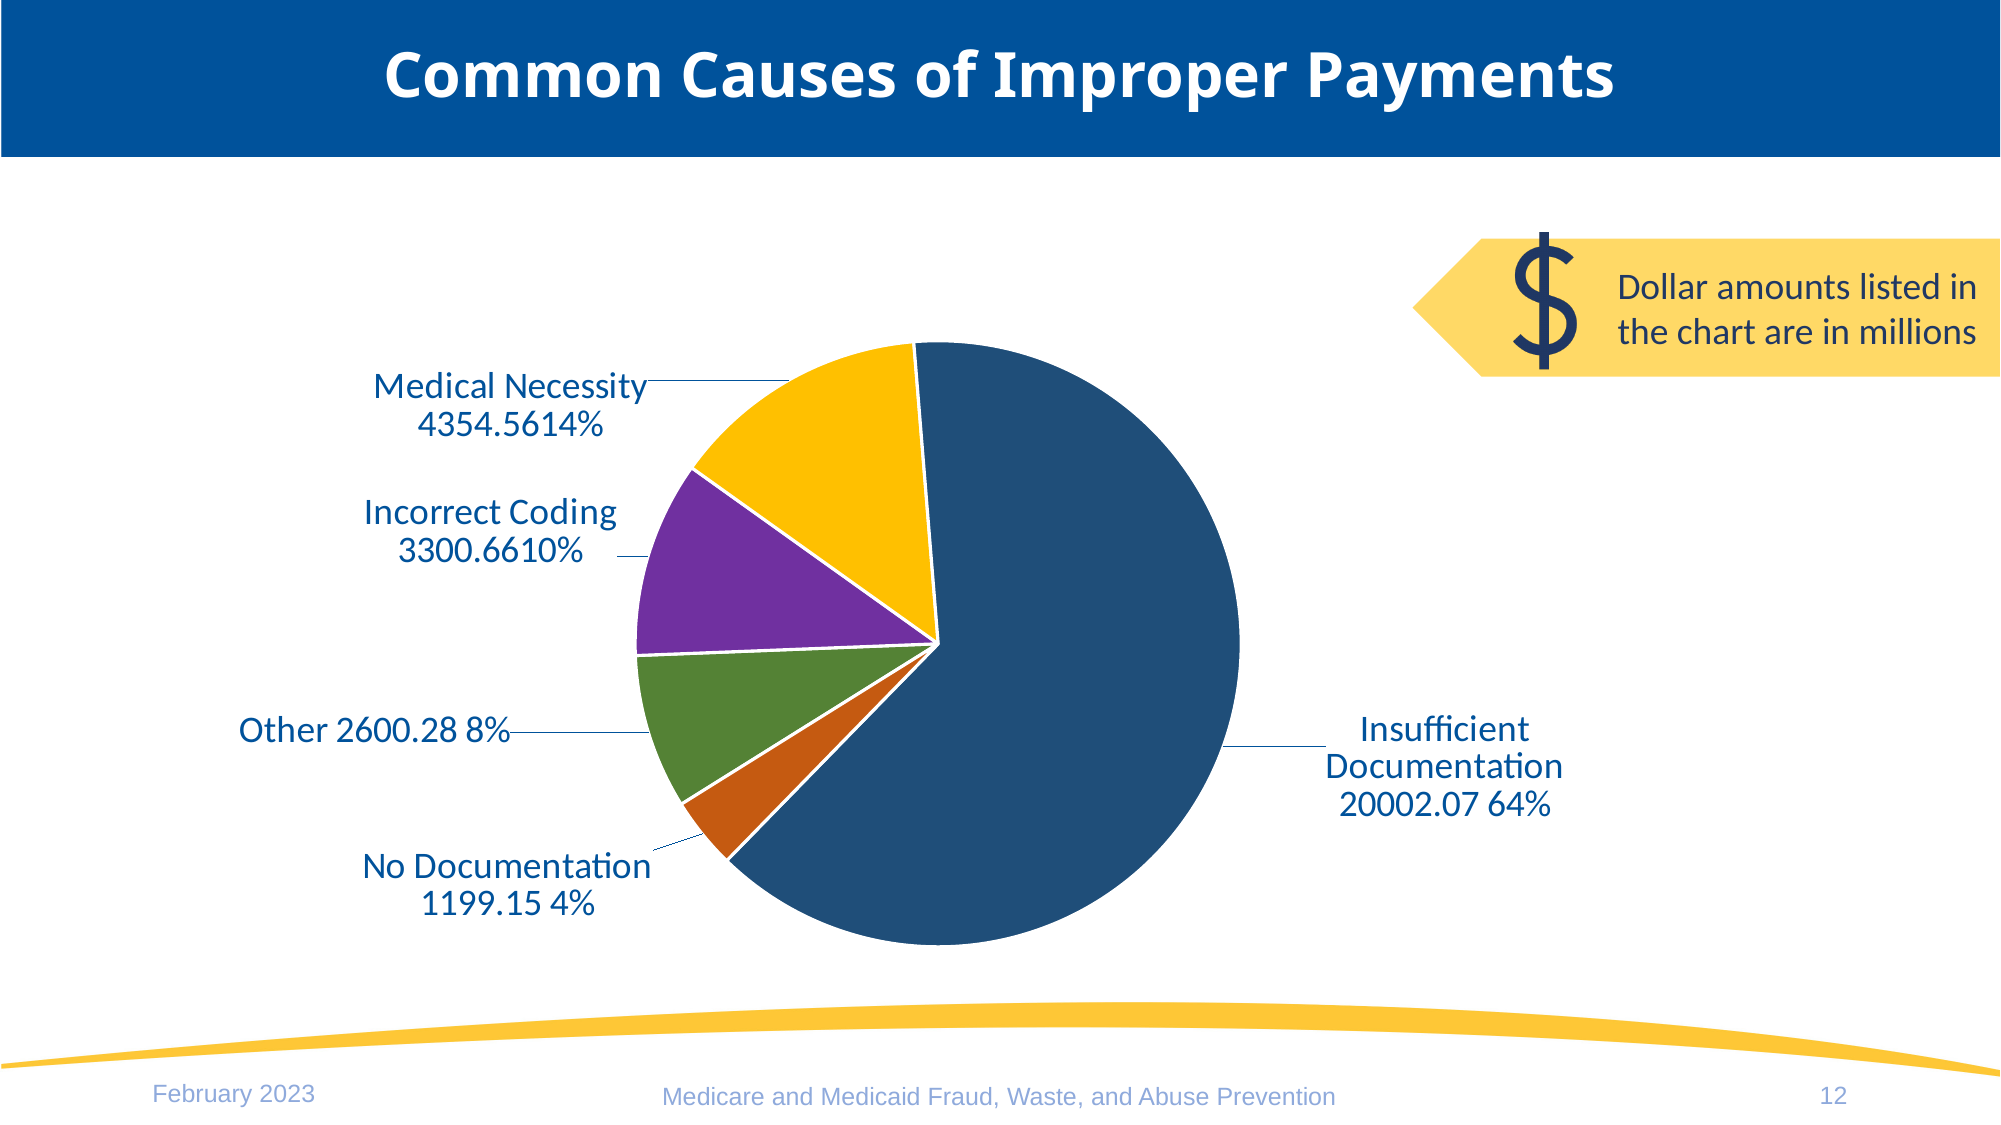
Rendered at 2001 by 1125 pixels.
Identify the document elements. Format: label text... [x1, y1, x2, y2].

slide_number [137, 1062, 588, 1123]
slide_number 12 [1412, 1065, 1863, 1125]
text_box [1685, 237, 2000, 254]
chart [220, 189, 1685, 1051]
text_box [1685, 360, 2000, 378]
text_box Dollar amounts listed in the chart are in millions [1685, 254, 2000, 360]
footer Medicare and Medicaid Fraud, Waste, and Abuse Prevention [636, 1065, 1364, 1125]
picture [0, 0, 2001, 1125]
title Common Causes of Improper Payments [0, 1, 2000, 154]
